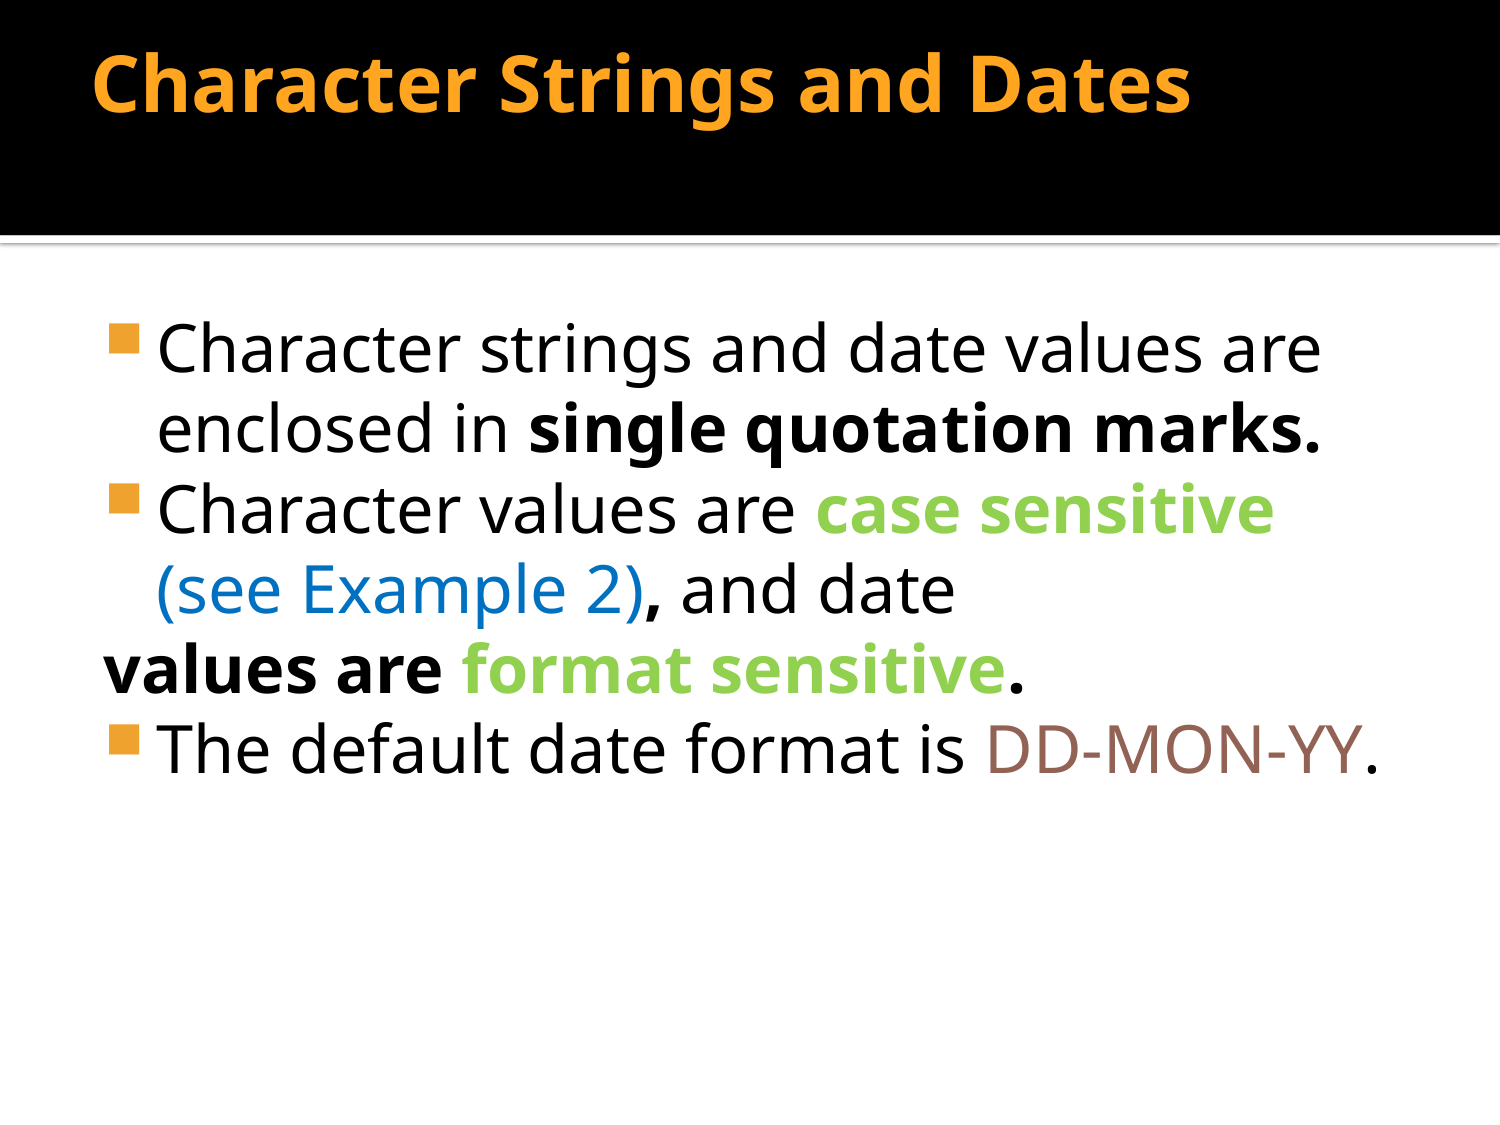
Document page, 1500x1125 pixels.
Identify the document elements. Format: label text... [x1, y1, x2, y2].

title Character Strings and Dates [75, 25, 1425, 231]
list Character strings and date values are enclosed in single quotation marks. Character values are case sensitive (see Example 2), and date values are format sensitive. The default date format is DD-MON-YY. [74, 290, 1426, 1051]
